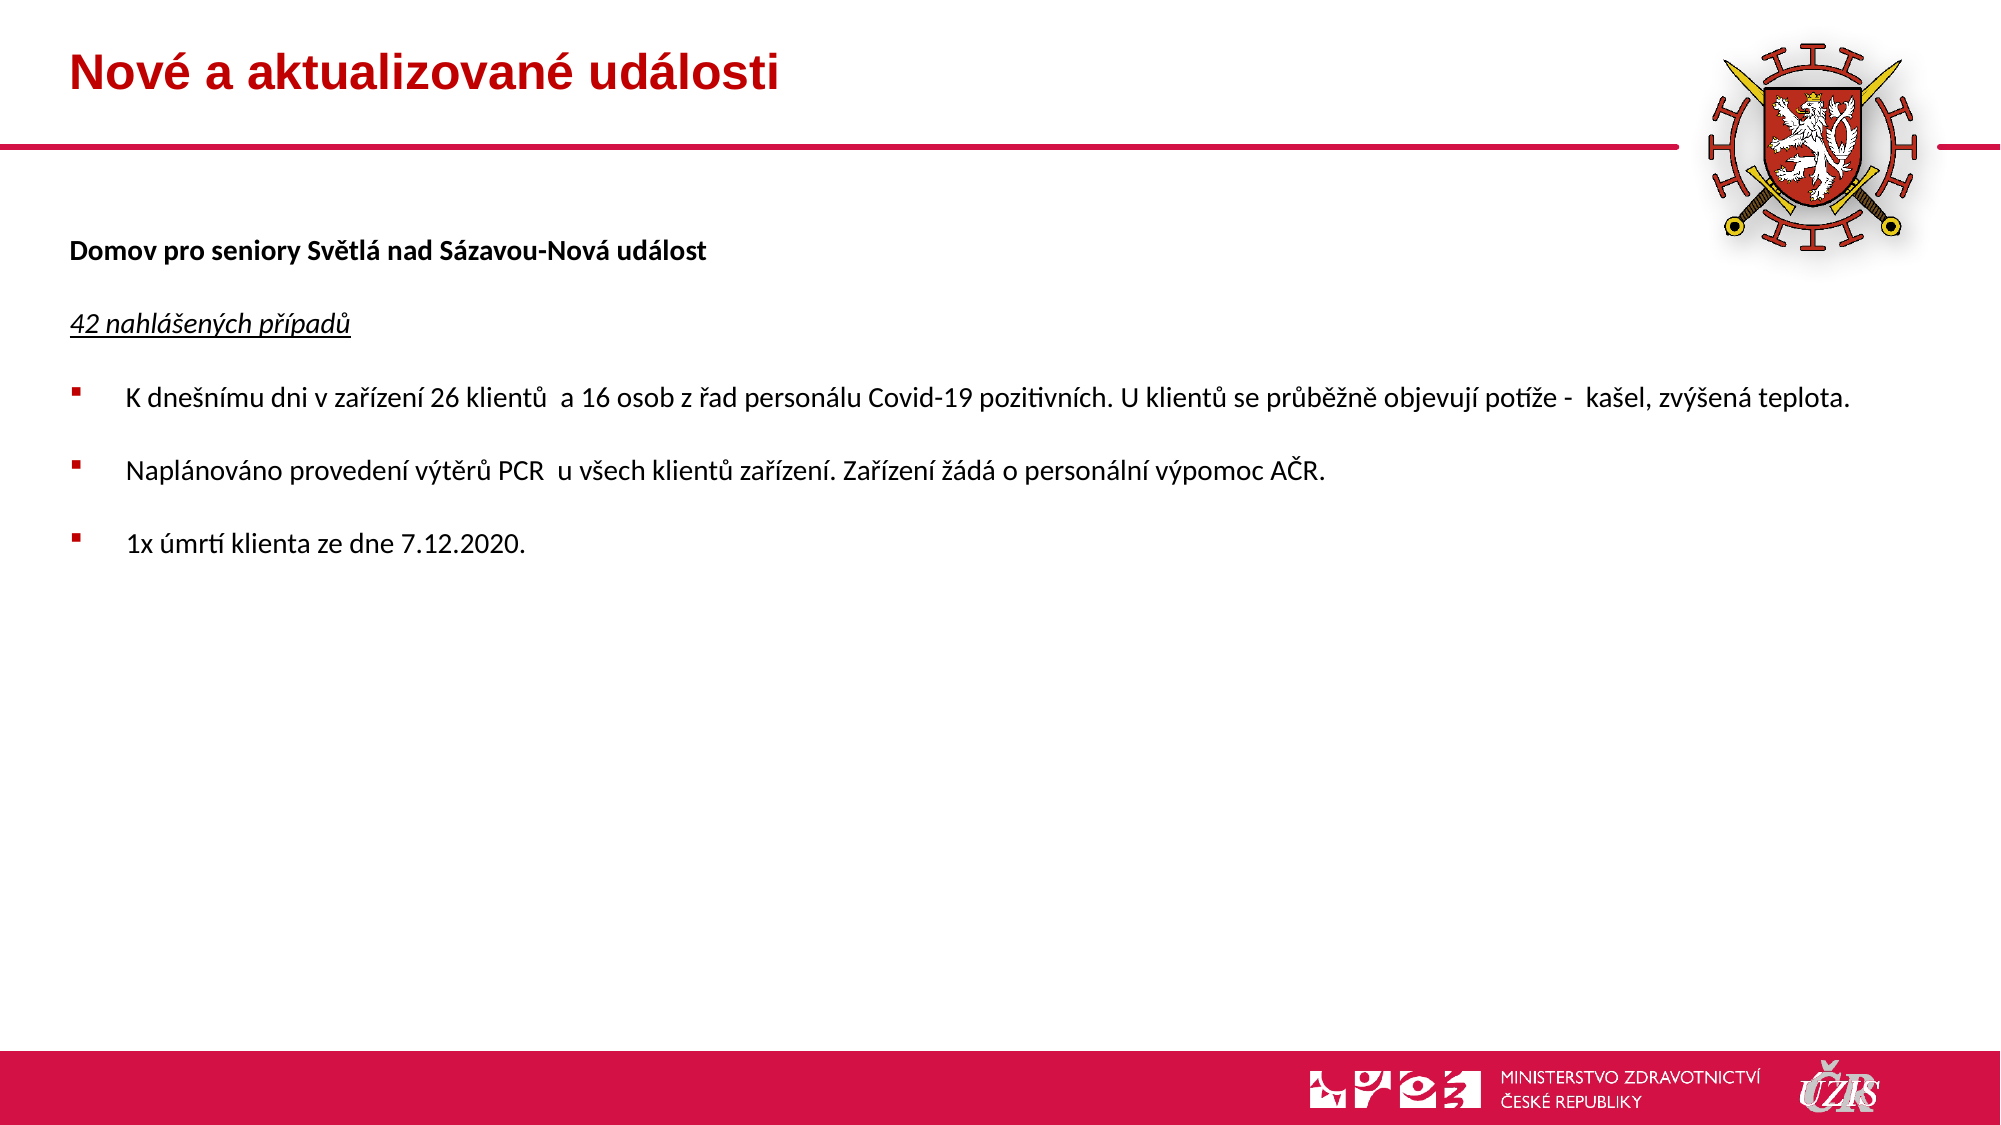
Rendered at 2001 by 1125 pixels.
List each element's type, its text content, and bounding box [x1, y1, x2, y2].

picture [1308, 1068, 1762, 1108]
picture [1778, 1050, 1901, 1125]
title Nové a aktualizované události [54, 0, 1677, 147]
picture [1702, 37, 1923, 206]
list Domov pro seniory Světlá nad Sázavou-Nová událost 42 nahlášených případů K dnešnímu dni v zařízení 26 klientů a 16 osob z řad personálu Covid-19 pozitivních. U klientů se průběžně objevují potíže - kašel, zvýšená teplota. Naplánováno provedení výtěrů PCR u všech klientů zařízení. Zařízení žádá o personální výpomoc AČR. 1x úmrtí klienta ze dne 7.12.2020. [54, 206, 1939, 987]
